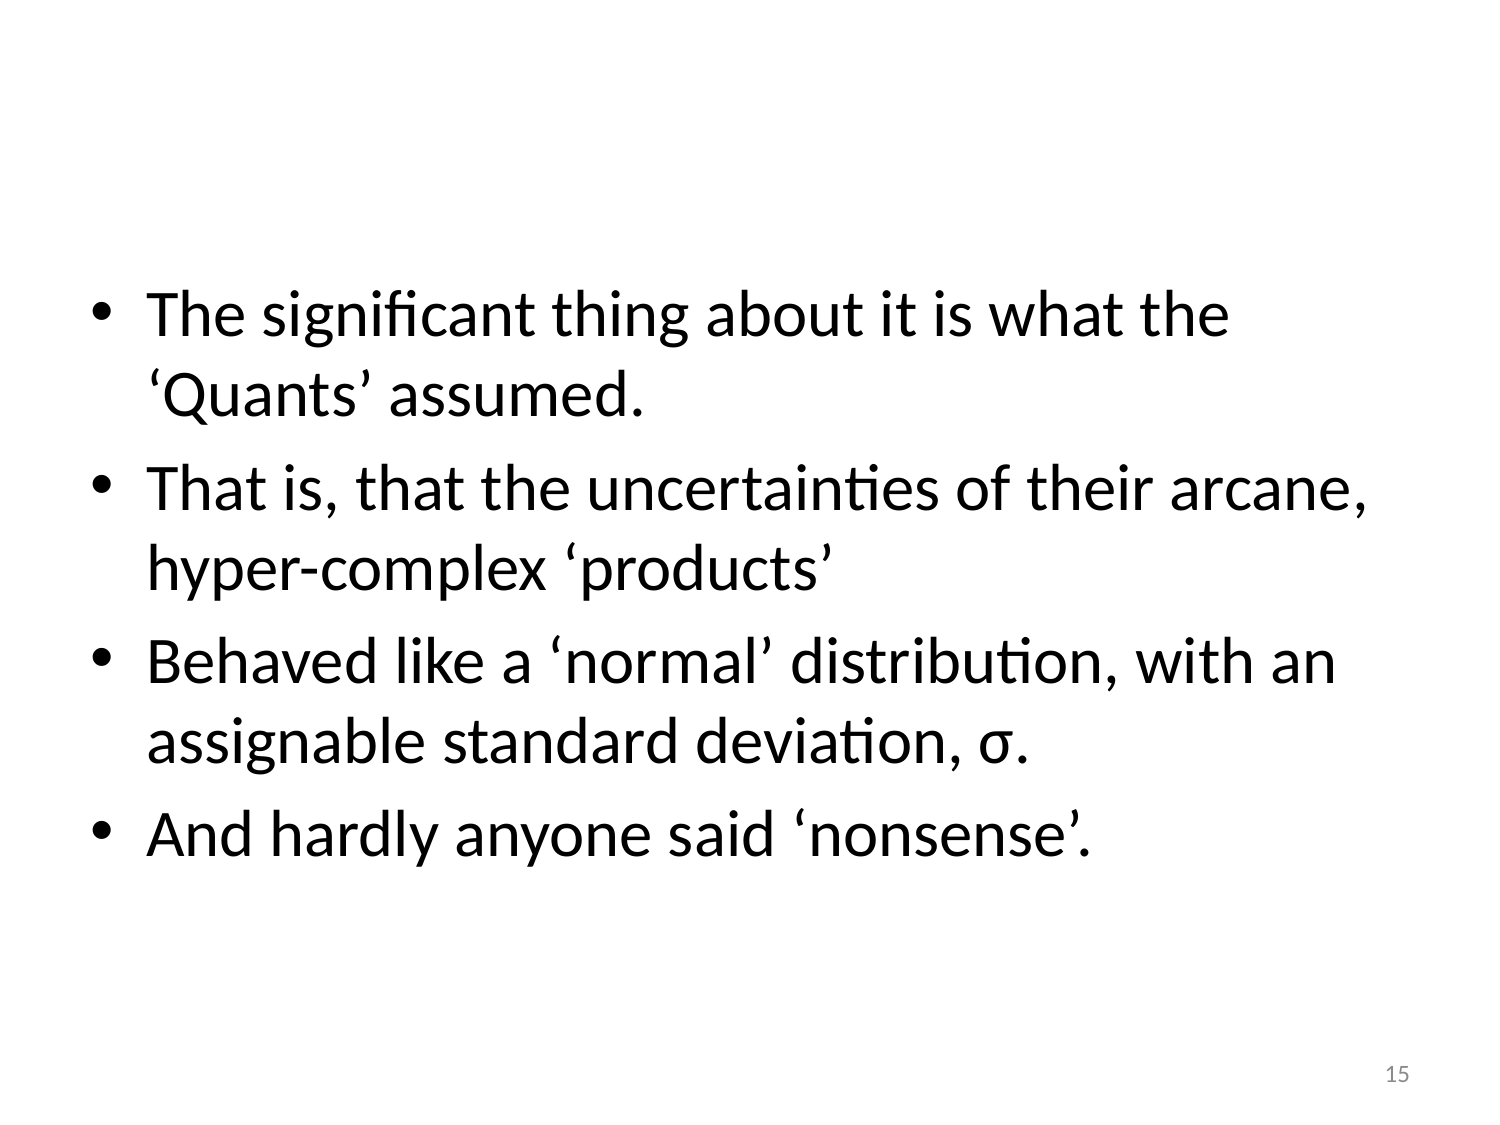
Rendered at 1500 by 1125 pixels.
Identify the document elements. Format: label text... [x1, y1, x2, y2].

list The significant thing about it is what the ‘Quants’ assumed. That is, that the uncertainties of their arcane, hyper-complex ‘products’ Behaved like a ‘normal’ distribution, with an assignable standard deviation, σ. And hardly anyone said ‘nonsense’. [75, 262, 1425, 1005]
slide_number 15 [1074, 1042, 1425, 1103]
